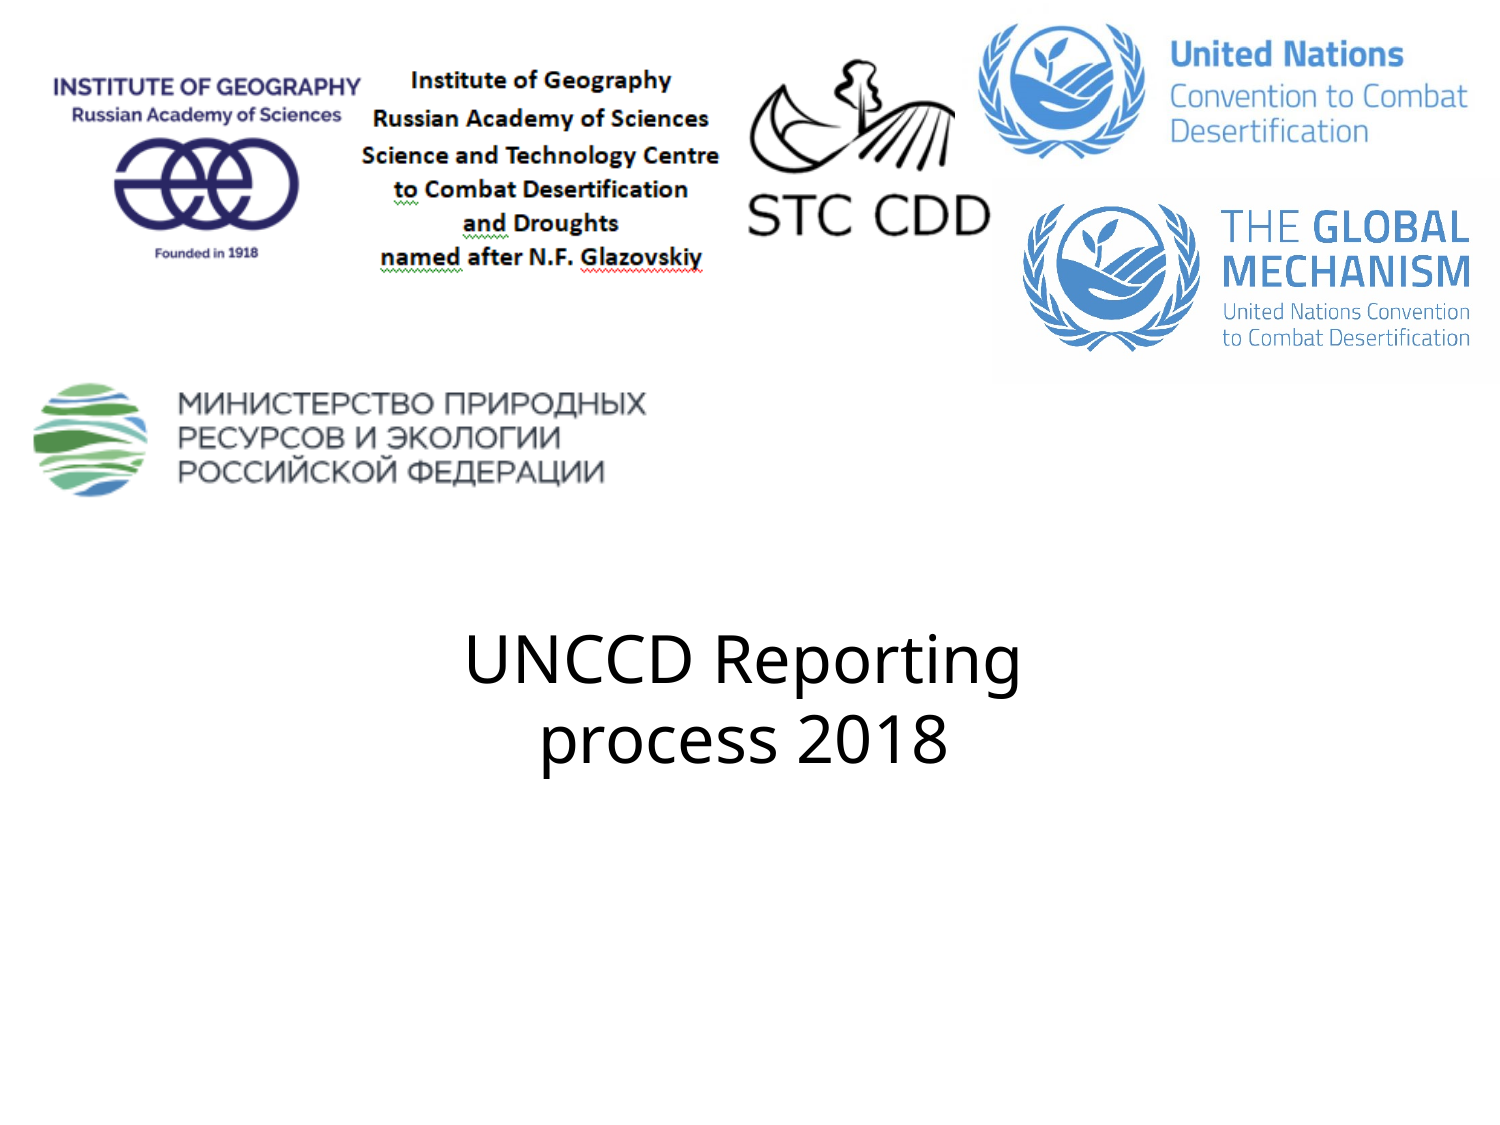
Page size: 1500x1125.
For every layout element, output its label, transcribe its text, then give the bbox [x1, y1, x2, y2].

picture [0, 337, 662, 540]
picture [0, 0, 1500, 385]
text_box UNCCD Reporting process 2018 [360, 609, 1128, 785]
